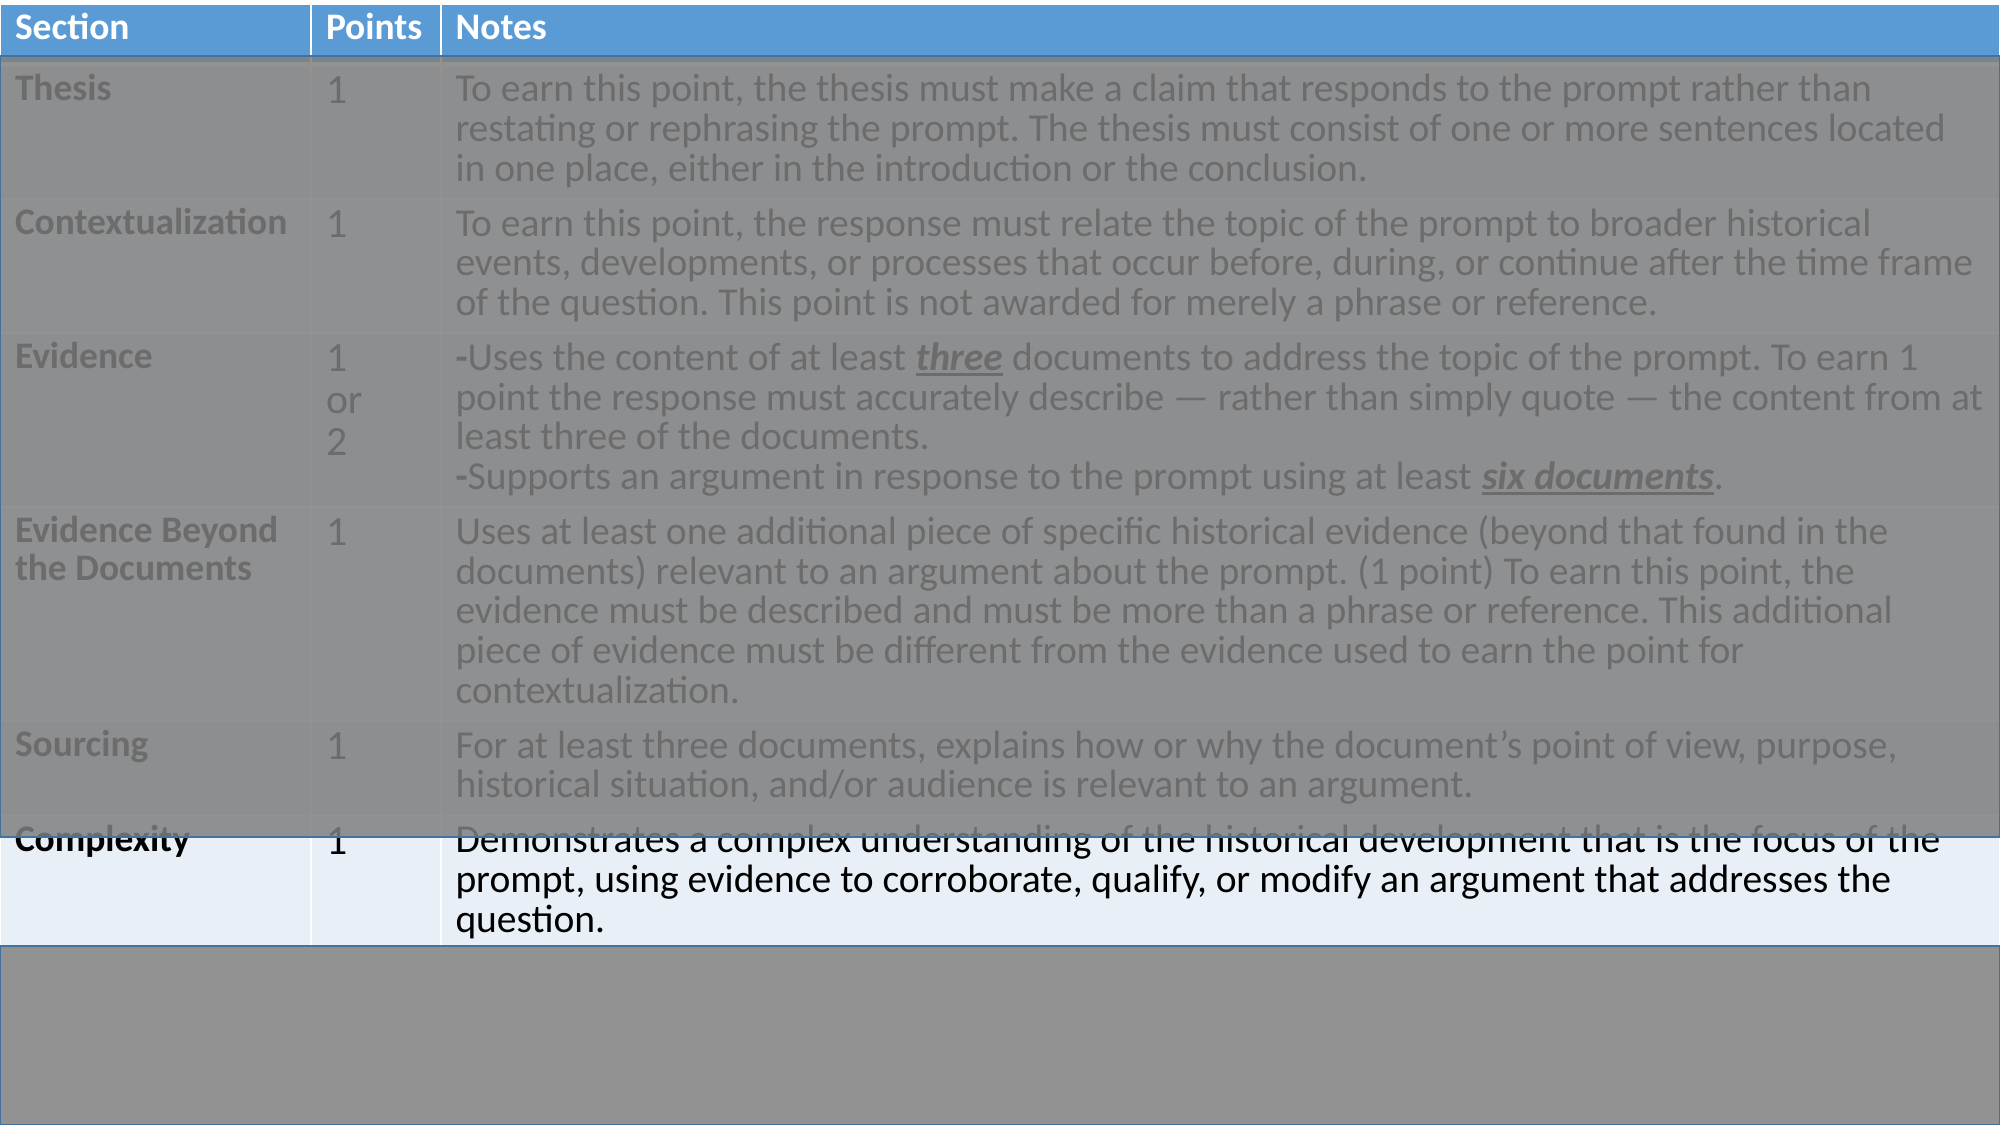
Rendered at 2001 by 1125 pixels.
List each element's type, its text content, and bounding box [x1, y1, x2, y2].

text_box [0, 55, 2000, 838]
table_header Section [1, 5, 310, 55]
table_cell Complexity [1, 838, 310, 945]
table_header Points [312, 5, 440, 55]
text_box [0, 945, 2000, 1125]
table_cell 1 [312, 838, 440, 945]
table_cell Demonstrates a complex understanding of the historical development that is the focus of the prompt, using evidence to corroborate, qualify, or modify an argument that addresses the question. [442, 838, 1999, 945]
table_header Notes [442, 5, 1999, 55]
